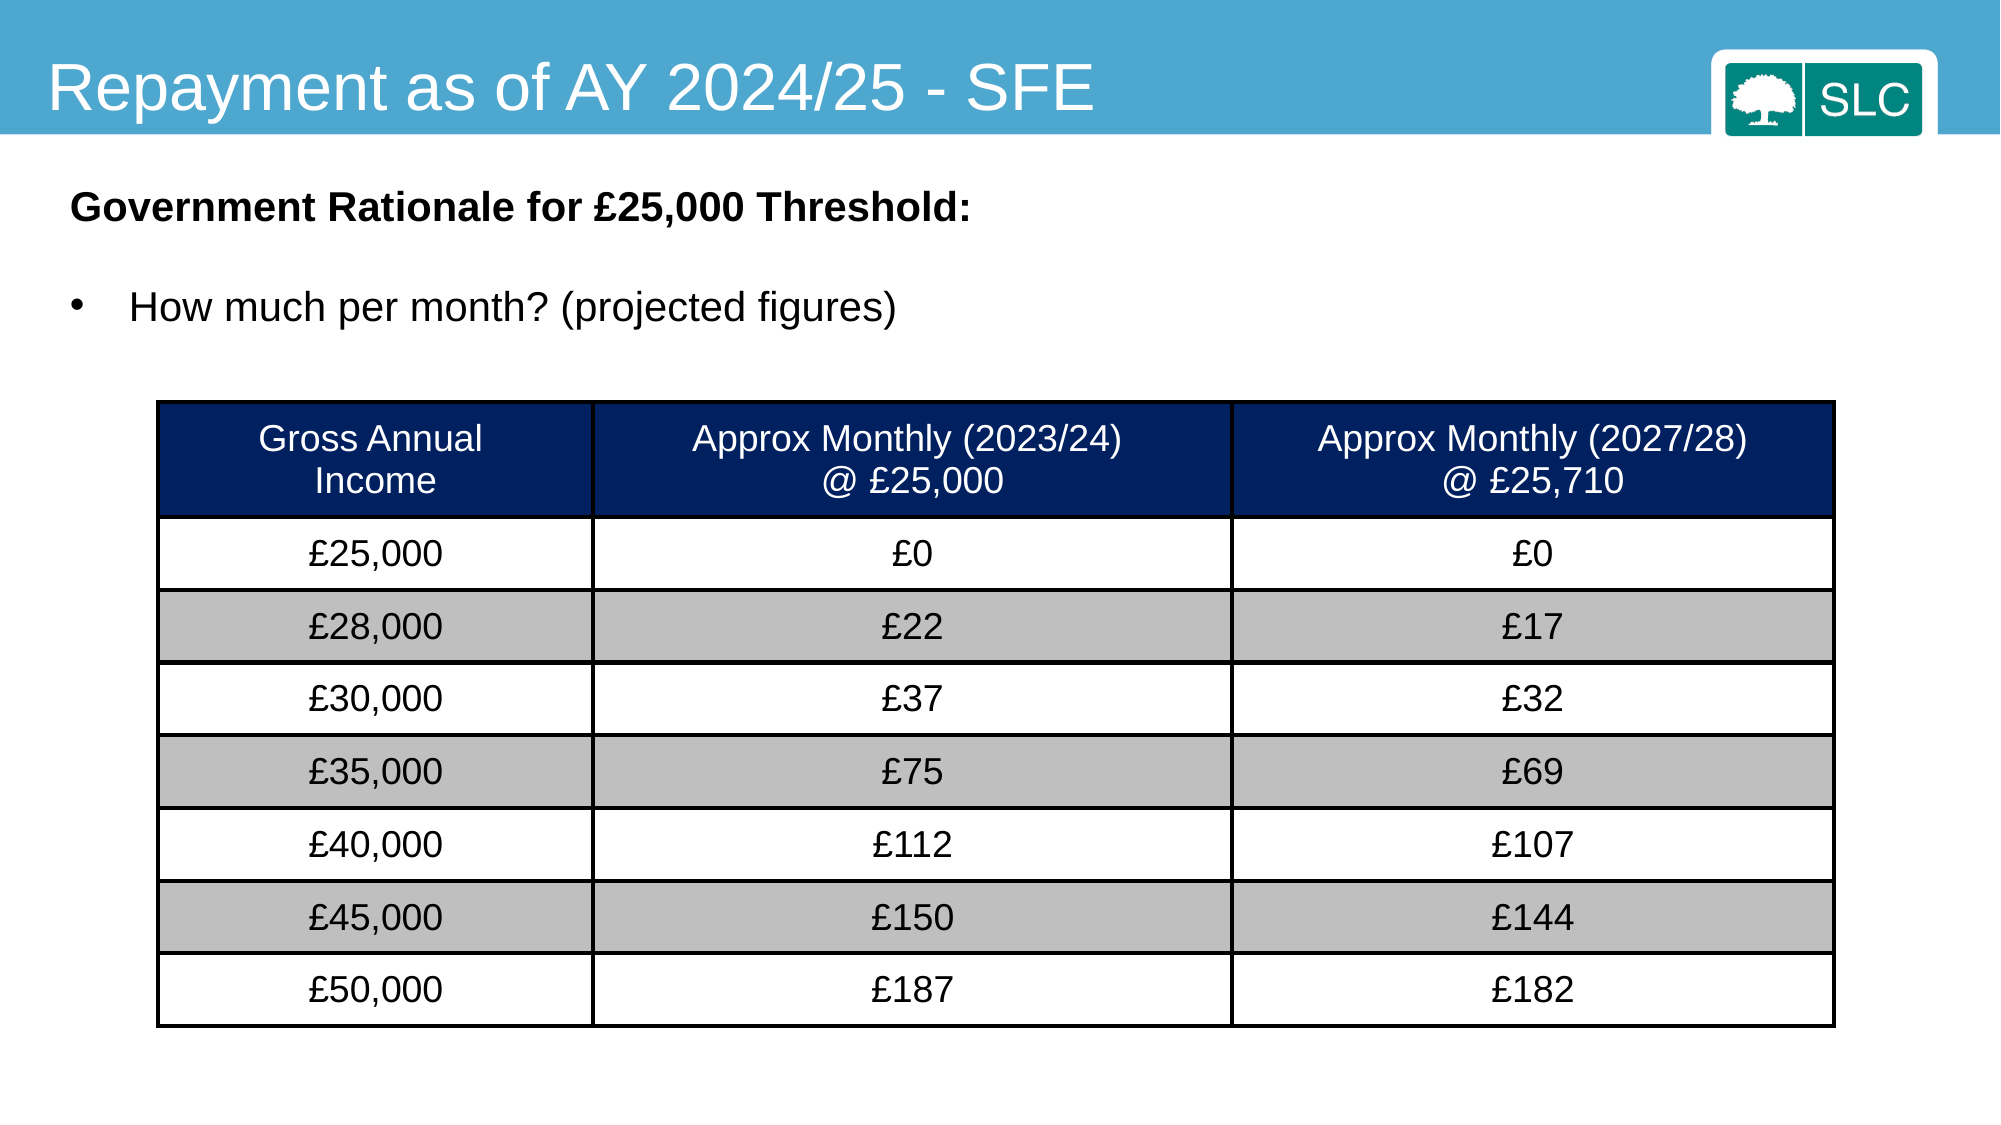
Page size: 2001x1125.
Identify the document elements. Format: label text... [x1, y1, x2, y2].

table_cell £35,000 [160, 737, 591, 806]
table_cell £75 [595, 737, 1230, 806]
table_cell £45,000 [160, 883, 591, 951]
table_cell £25,000 [160, 519, 591, 588]
table_cell £187 [595, 955, 1230, 1024]
table_cell £32 [1234, 665, 1832, 733]
text_box Government Rationale for £25,000 Threshold: How much per month? (projected figures) [55, 172, 1959, 337]
table_header Approx Monthly (2027/28) @ £25,710 [1234, 404, 1832, 515]
table_cell £182 [1234, 955, 1832, 1024]
table_cell £144 [1234, 883, 1832, 951]
table_cell £37 [595, 665, 1230, 733]
table_cell £28,000 [160, 592, 591, 660]
picture [0, 0, 2000, 1125]
table_cell £0 [1234, 519, 1832, 588]
table_header Approx Monthly (2023/24) @ £25,000 [595, 404, 1230, 515]
table_cell £30,000 [160, 665, 591, 733]
table_cell £112 [595, 810, 1230, 879]
table_cell £69 [1234, 737, 1832, 806]
table_cell £0 [595, 519, 1230, 588]
table_cell £107 [1234, 810, 1832, 879]
table_cell £17 [1234, 592, 1832, 660]
table_cell £40,000 [160, 810, 591, 879]
table_cell £50,000 [160, 955, 591, 1024]
table_cell £150 [595, 883, 1230, 951]
table_header Gross Annual Income [160, 404, 591, 515]
table_cell £22 [595, 592, 1230, 660]
text_box Repayment as of AY 2024/25 - SFE [32, 36, 1258, 131]
